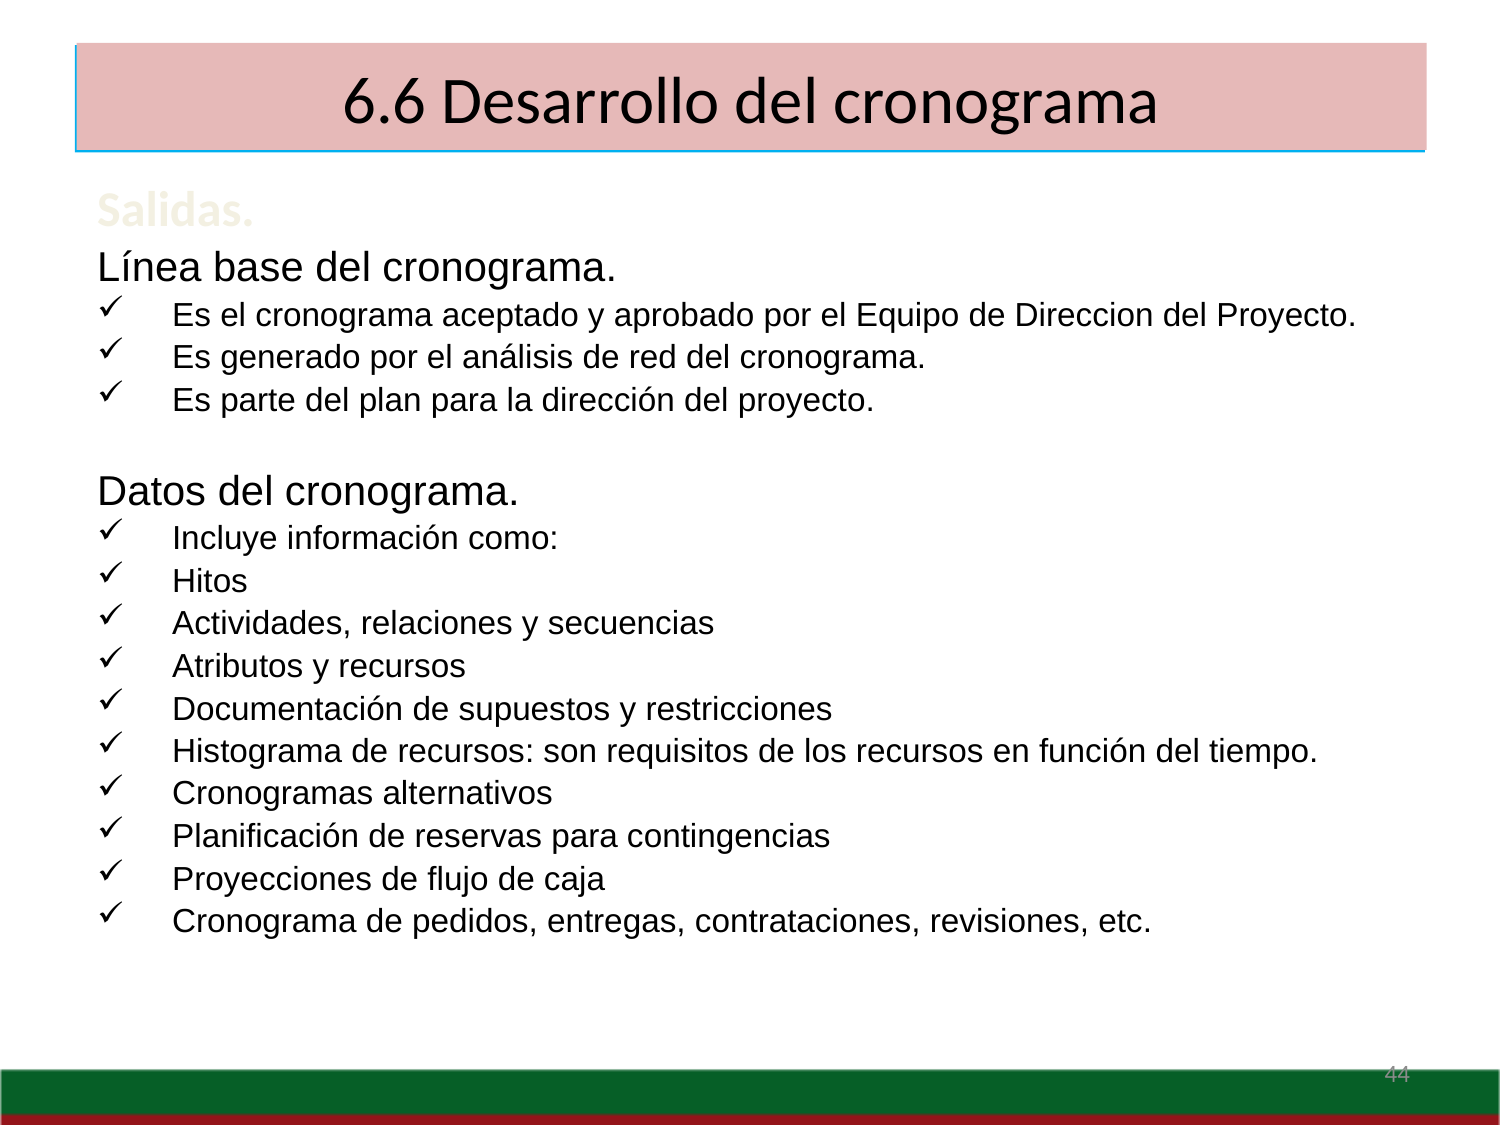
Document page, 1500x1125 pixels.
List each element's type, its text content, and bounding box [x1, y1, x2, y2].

list Salidas. Línea base del cronograma. Es el cronograma aceptado y aprobado por el Equipo de Direccion del Proyecto. Es generado por el análisis de red del cronograma. Es parte del plan para la dirección del proyecto. Datos del cronograma. Incluye información como: Hitos Actividades, relaciones y secuencias Atributos y recursos Documentación de supuestos y restricciones Histograma de recursos: son requisitos de los recursos en función del tiempo. Cronogramas alternativos Planificación de reservas para contingencias Proyecciones de flujo de caja Cronograma de pedidos, entregas, contrataciones, revisiones, etc. [80, 174, 1434, 1068]
slide_number 44 [1074, 1042, 1425, 1103]
text_box 6.6 Desarrollo del cronograma [76, 42, 1427, 150]
picture [0, 0, 1500, 1125]
text_box 6.4 Estimar las duraciones de las actividades [74, 45, 1425, 153]
